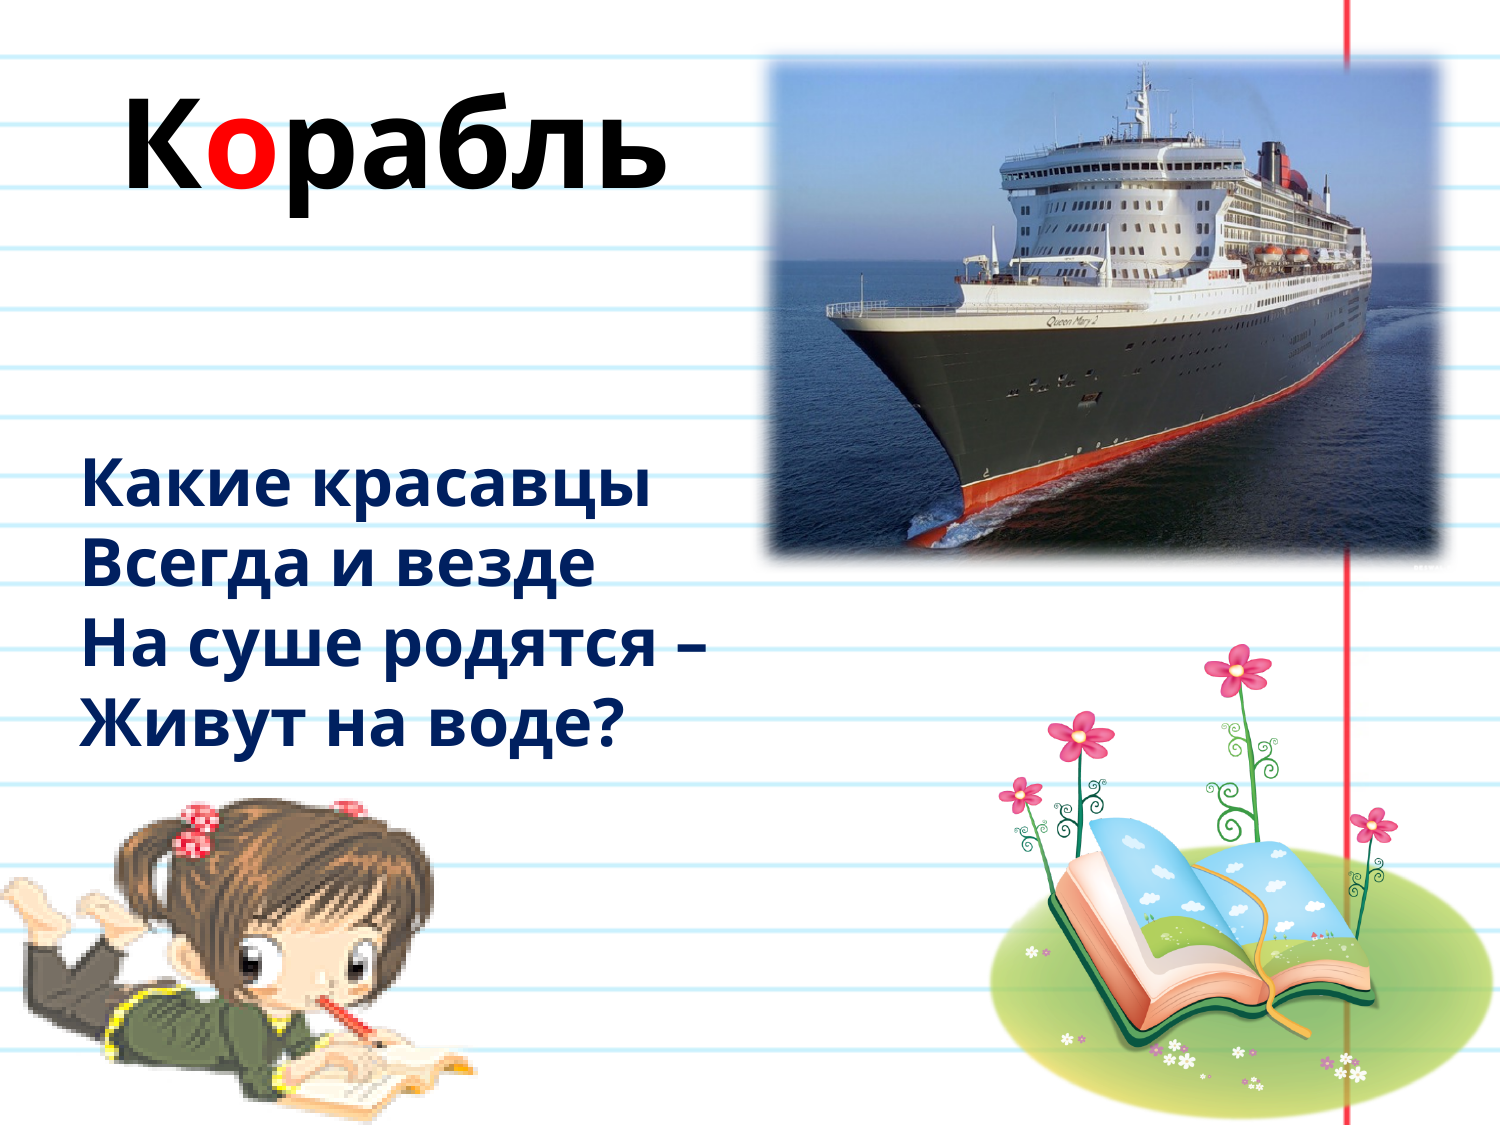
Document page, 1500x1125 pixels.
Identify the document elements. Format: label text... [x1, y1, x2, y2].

text_box Какие красавцы Всегда и везде На суше родятся – Живут на воде? [64, 432, 815, 768]
picture [0, 0, 1500, 1125]
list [749, 42, 1458, 574]
title Корабль [74, 44, 715, 233]
